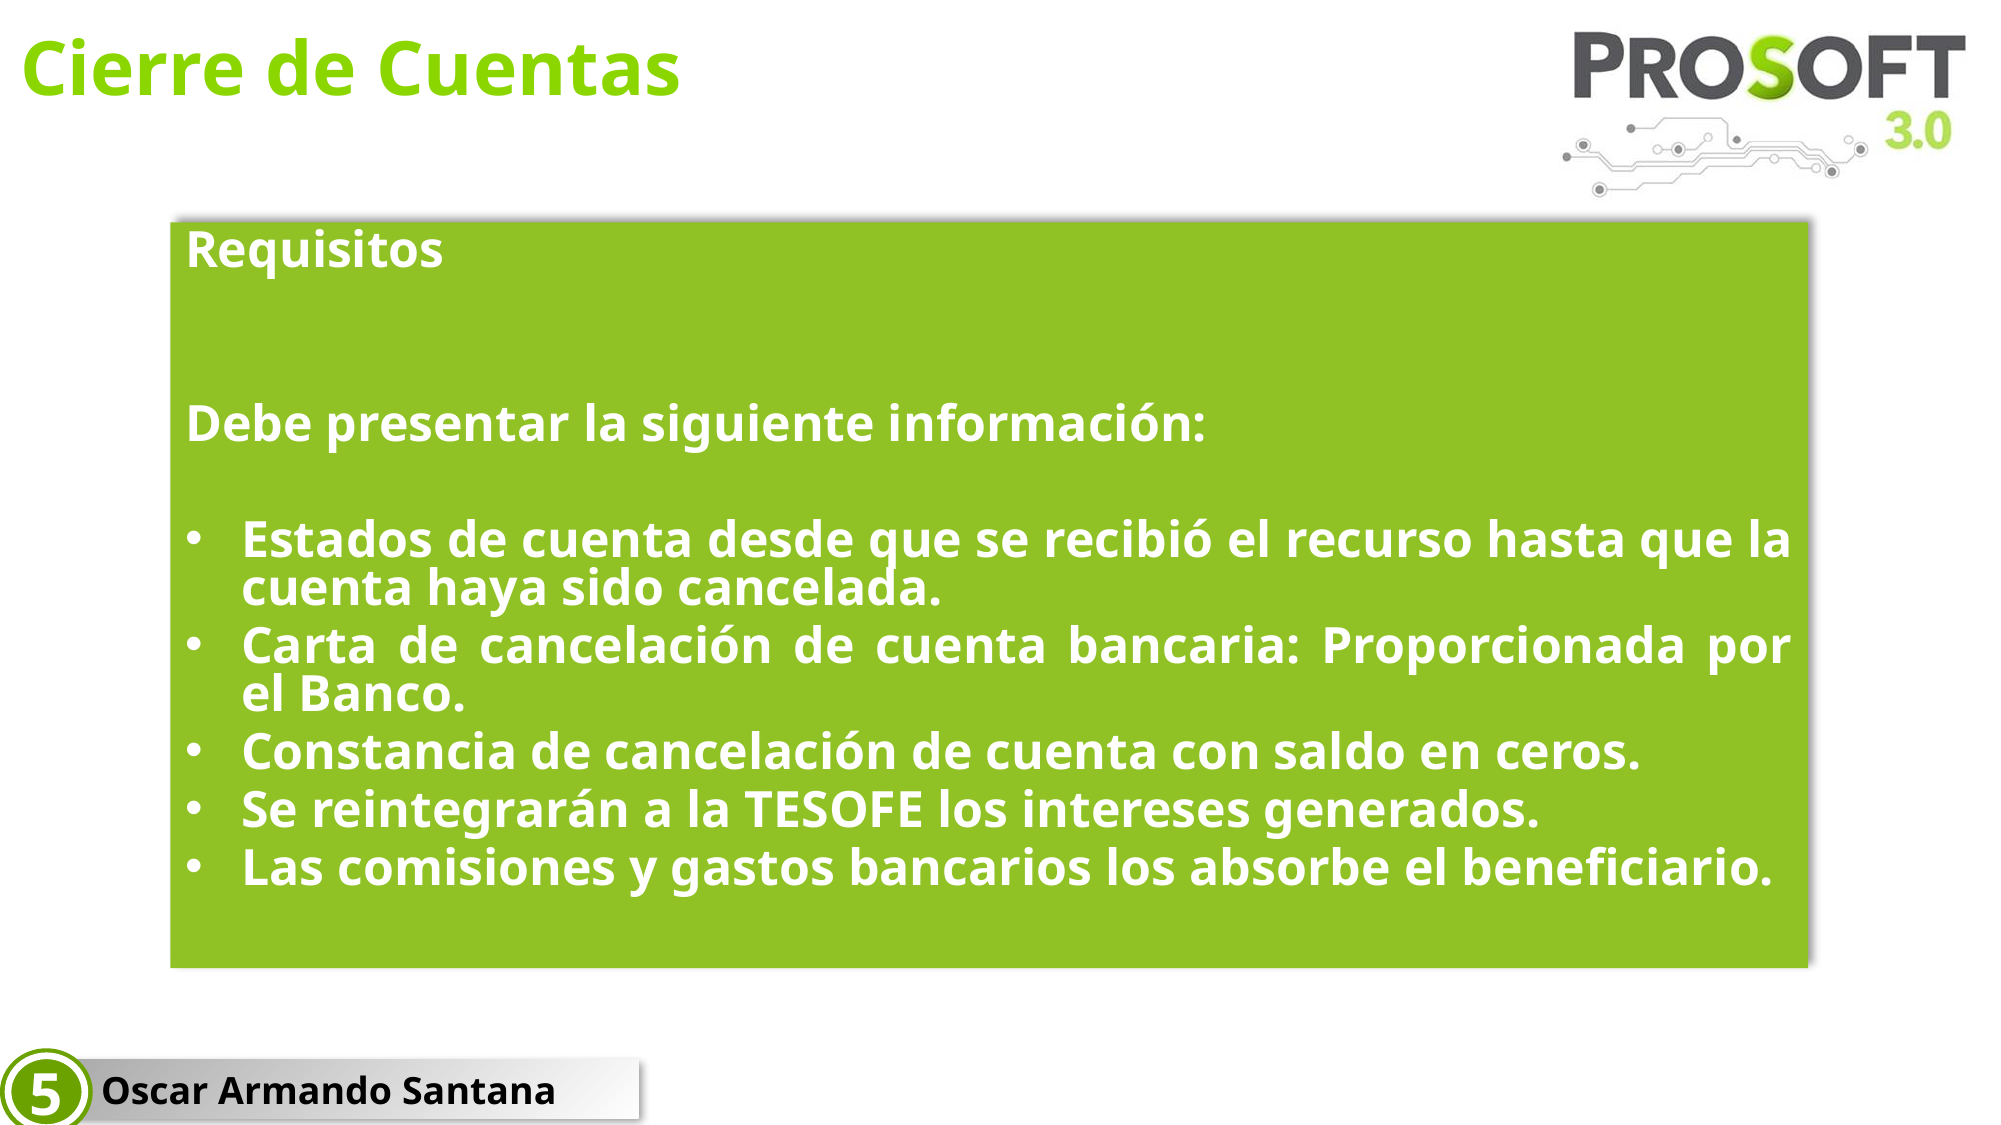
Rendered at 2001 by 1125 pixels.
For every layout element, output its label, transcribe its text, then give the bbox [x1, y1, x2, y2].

picture [1503, 0, 2000, 213]
text_box Cierre de Cuentas [0, 25, 1503, 107]
text_box Oscar Armando Santana [93, 1059, 639, 1119]
text_box Requisitos Debe presentar la siguiente información: Estados de cuenta desde que se recibió el recurso hasta que la cuenta haya sido cancelada. Carta de cancelación de cuenta bancaria: Proporcionada por el Banco. Constancia de cancelación de cuenta con saldo en ceros. Se reintegrarán a la TESOFE los intereses generados. Las comisiones y gastos bancarios los absorbe el beneficiario. [170, 222, 1809, 969]
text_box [0, 1048, 93, 1125]
